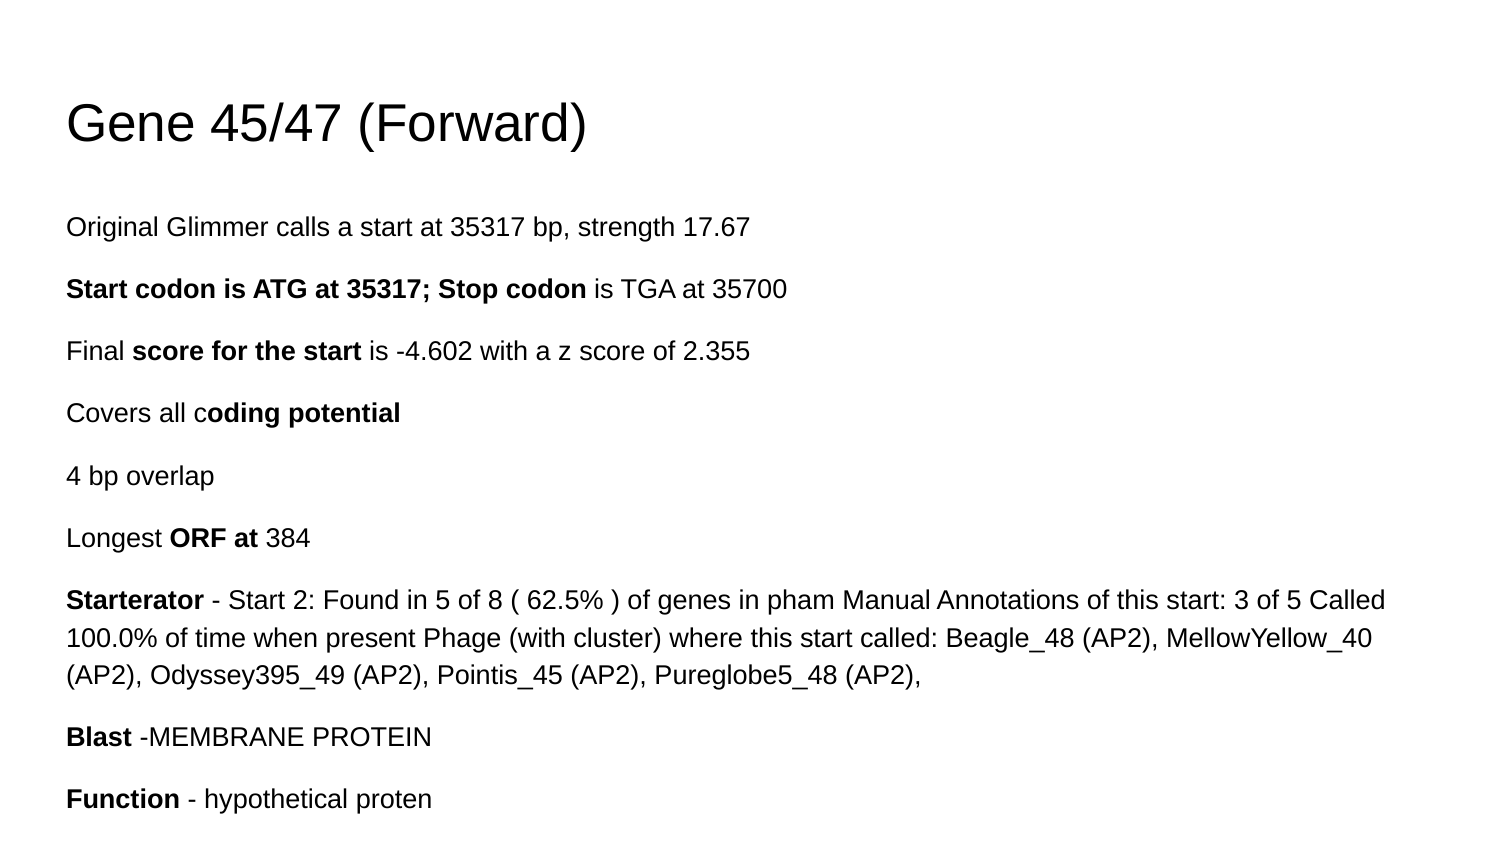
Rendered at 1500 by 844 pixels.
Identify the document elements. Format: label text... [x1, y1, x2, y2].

list Original Glimmer calls a start at 35317 bp, strength 17.67 Start codon is ATG at 35317; Stop codon is TGA at 35700 Final score for the start is -4.602 with a z score of 2.355 Covers all coding potential 4 bp overlap Longest ORF at 384 Starterator - Start 2: Found in 5 of 8 ( 62.5% ) of genes in pham Manual Annotations of this start: 3 of 5 Called 100.0% of time when present Phage (with cluster) where this start called: Beagle_48 (AP2), MellowYellow_40 (AP2), Odyssey395_49 (AP2), Pointis_45 (AP2), Pureglobe5_48 (AP2), Blast -MEMBRANE PROTEIN Function - hypothetical proten [51, 189, 1449, 844]
title Gene 45/47 (Forward) [51, 72, 1449, 167]
